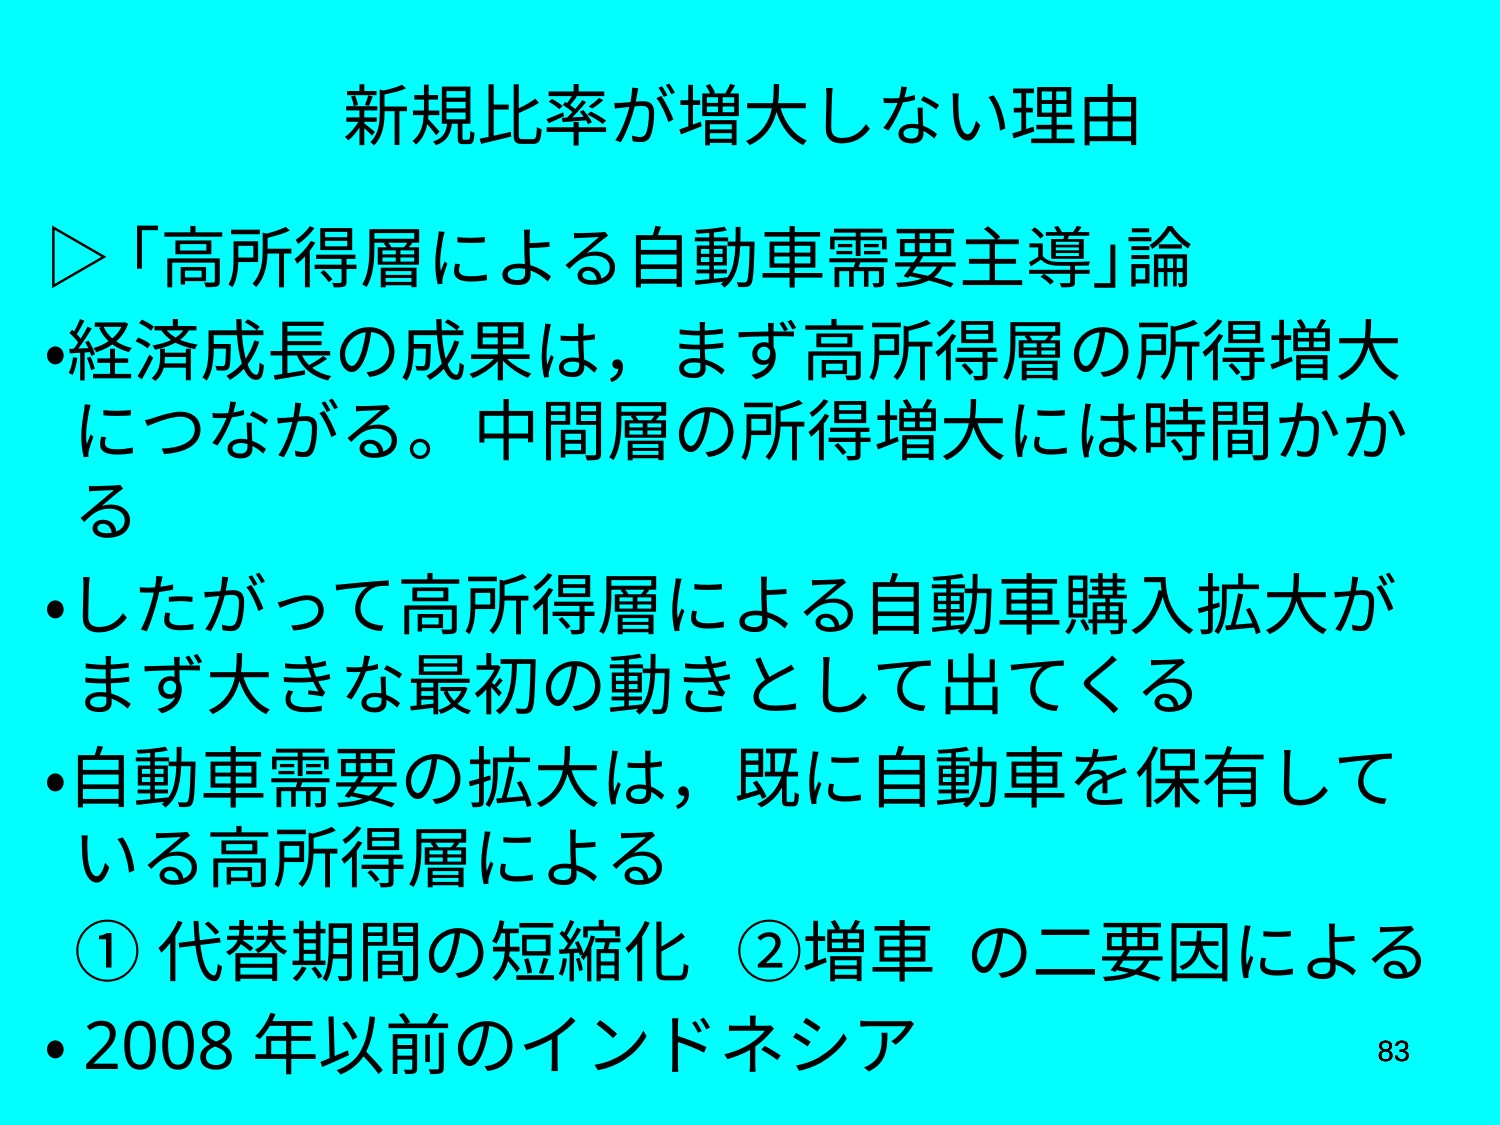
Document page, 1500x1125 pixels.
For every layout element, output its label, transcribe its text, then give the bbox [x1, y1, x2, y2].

text_box 83 [1074, 1024, 1425, 1103]
subtitle ▷｢高所得層による自動車需要主導｣論 ・経済成長の成果は，まず高所得層の所得増大につながる。中間層の所得増大には時間かかる ・したがって高所得層による自動車購入拡大がまず大きな最初の動きとして出てくる ・自動車需要の拡大は，既に自動車を保有している高所得層による ①代替期間の短縮化 ②増車 の二要因による ・2008年以前のインドネシア [29, 208, 1459, 1125]
text_box 新規比率が増大しない理由 [41, 66, 1447, 185]
